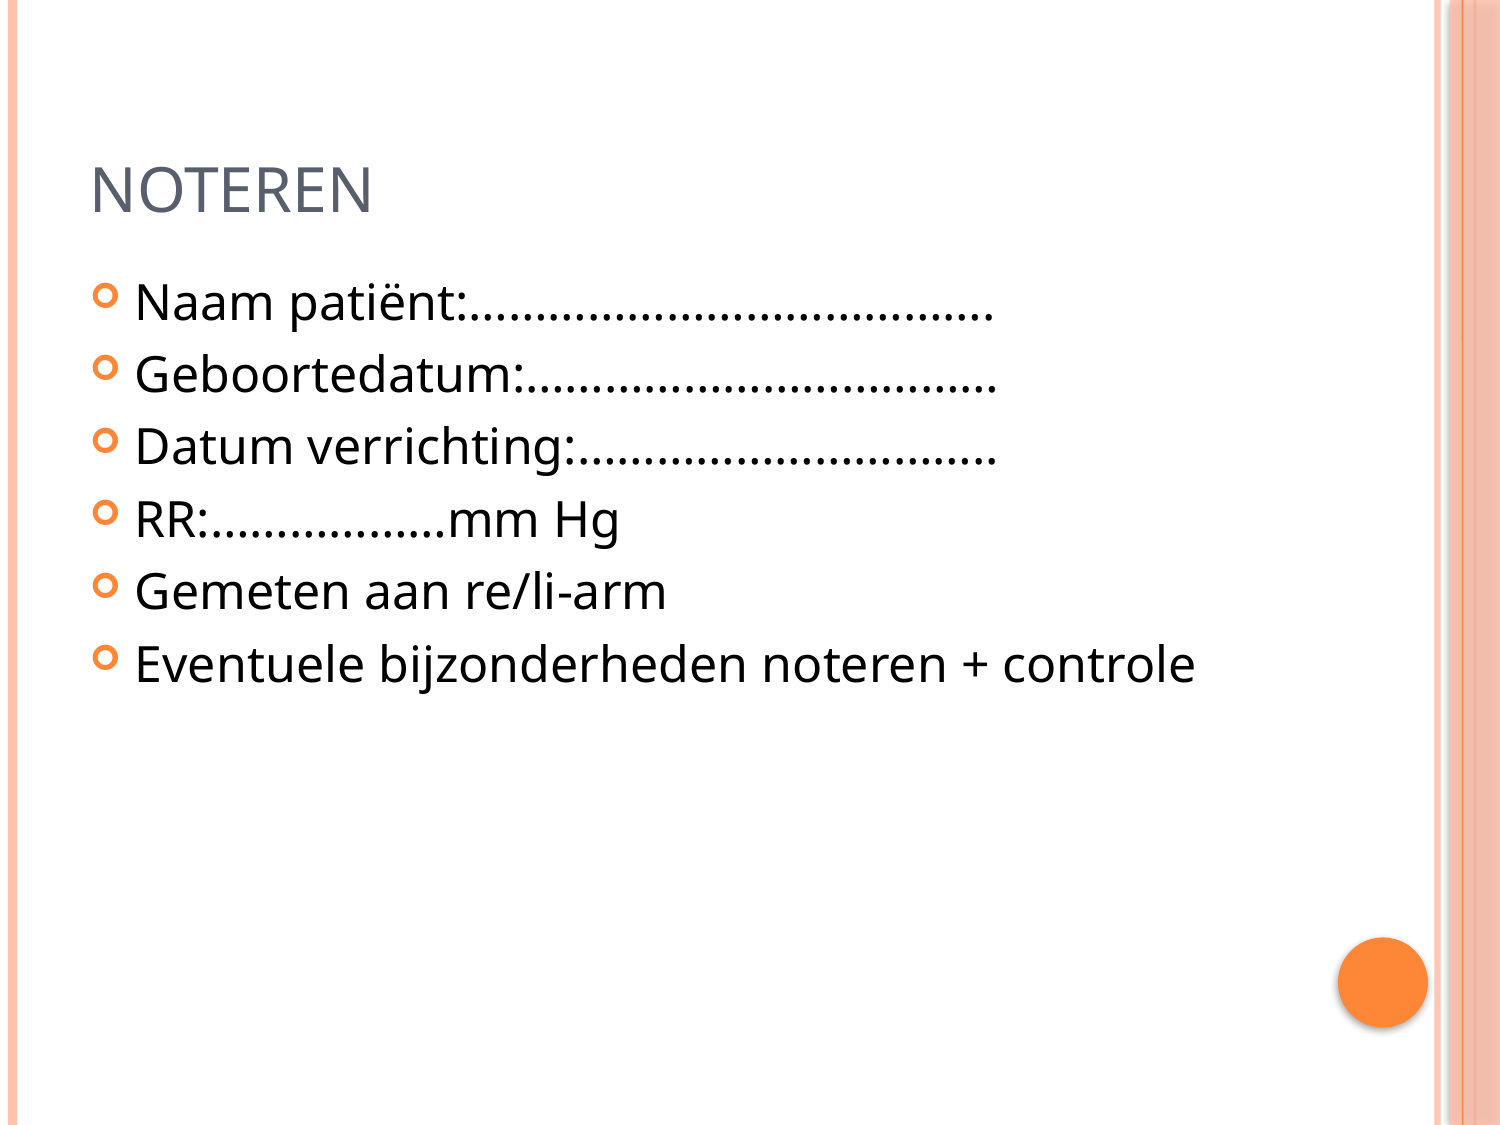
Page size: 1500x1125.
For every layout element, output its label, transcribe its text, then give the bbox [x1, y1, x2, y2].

title Noteren [75, 45, 1300, 233]
list Naam patiënt:…………………………………. Geboortedatum:……………………………… Datum verrichting:………………………….. RR:………………mm Hg Gemeten aan re/li-arm Eventuele bijzonderheden noteren + controle [75, 262, 1300, 1062]
